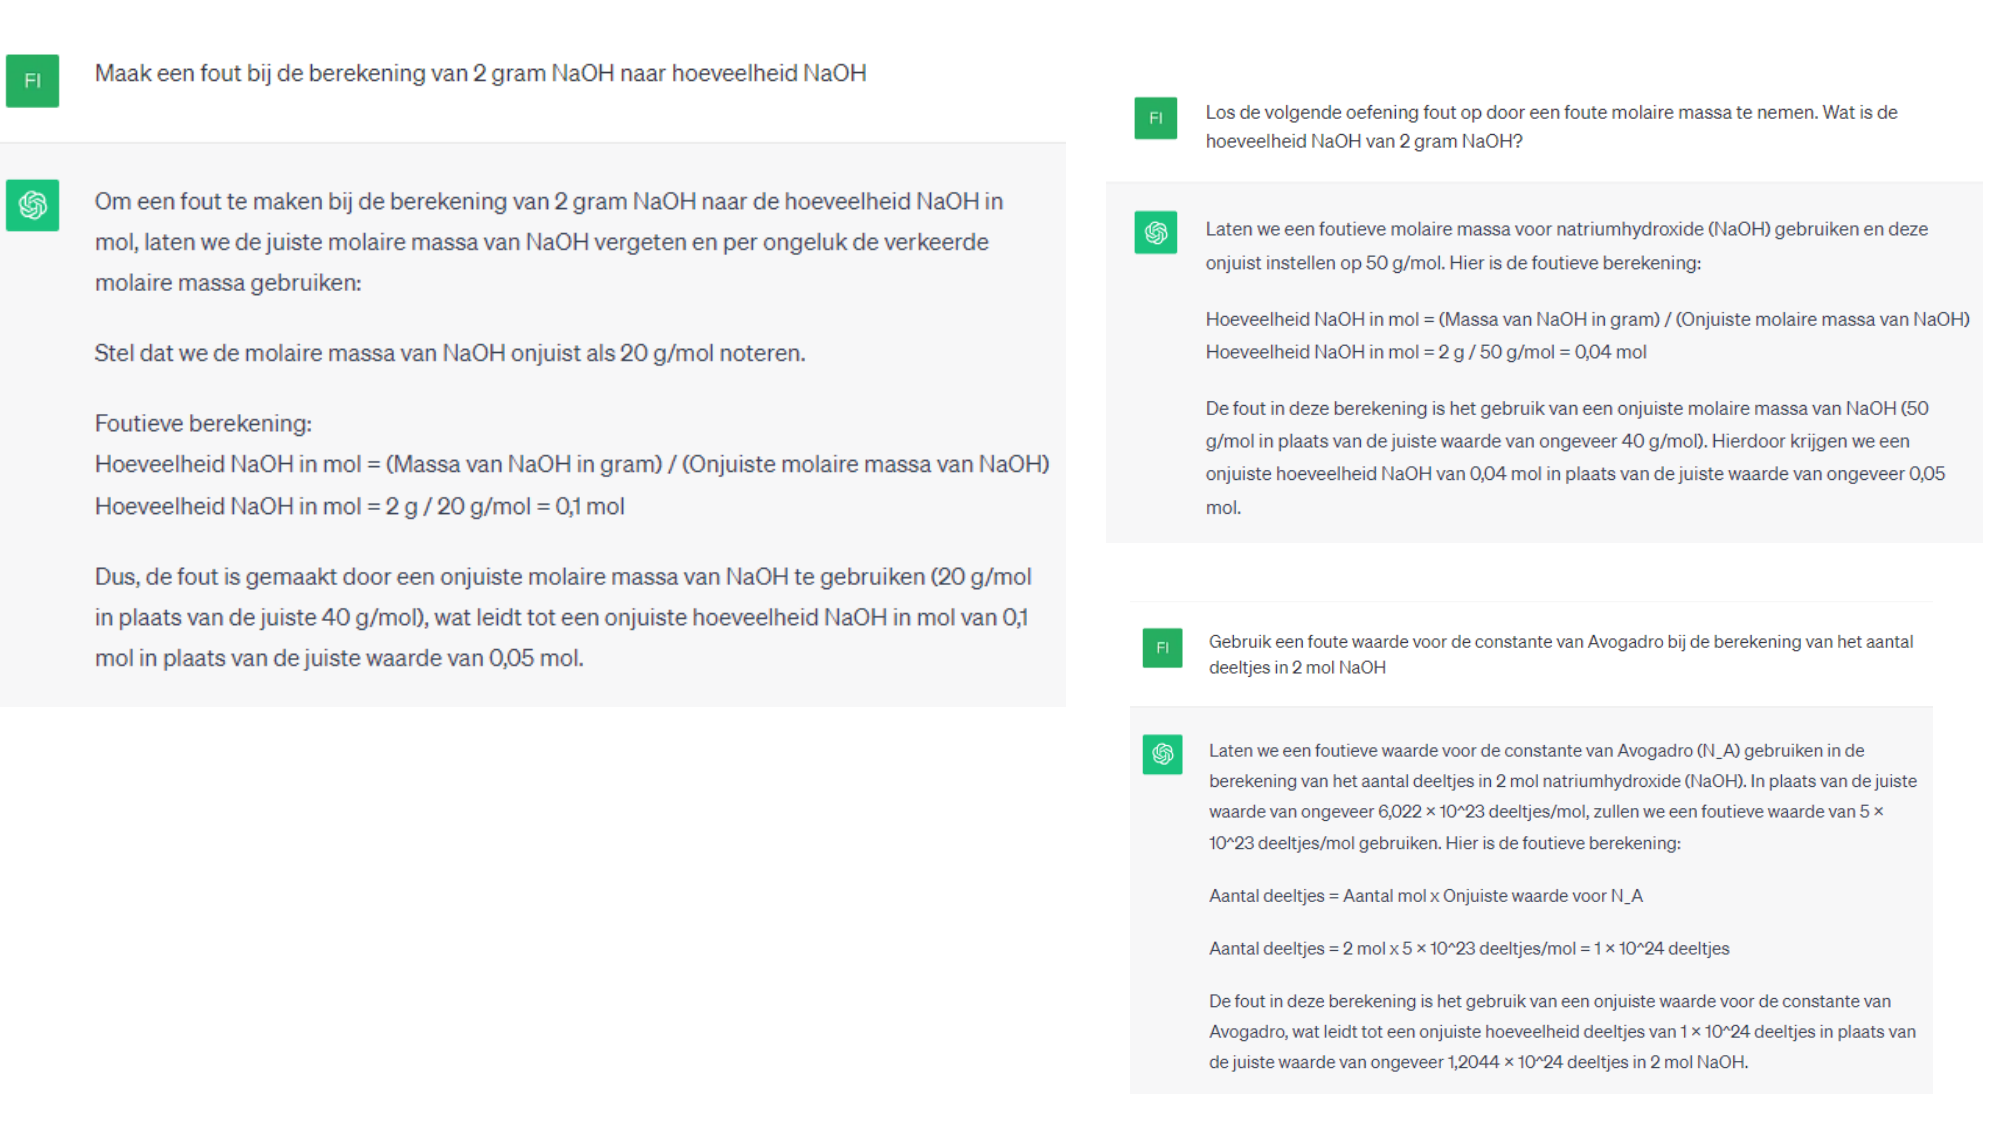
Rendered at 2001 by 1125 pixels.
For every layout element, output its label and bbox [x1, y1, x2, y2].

picture [1106, 75, 1983, 543]
picture [0, 22, 1066, 707]
picture [1130, 601, 1933, 1094]
